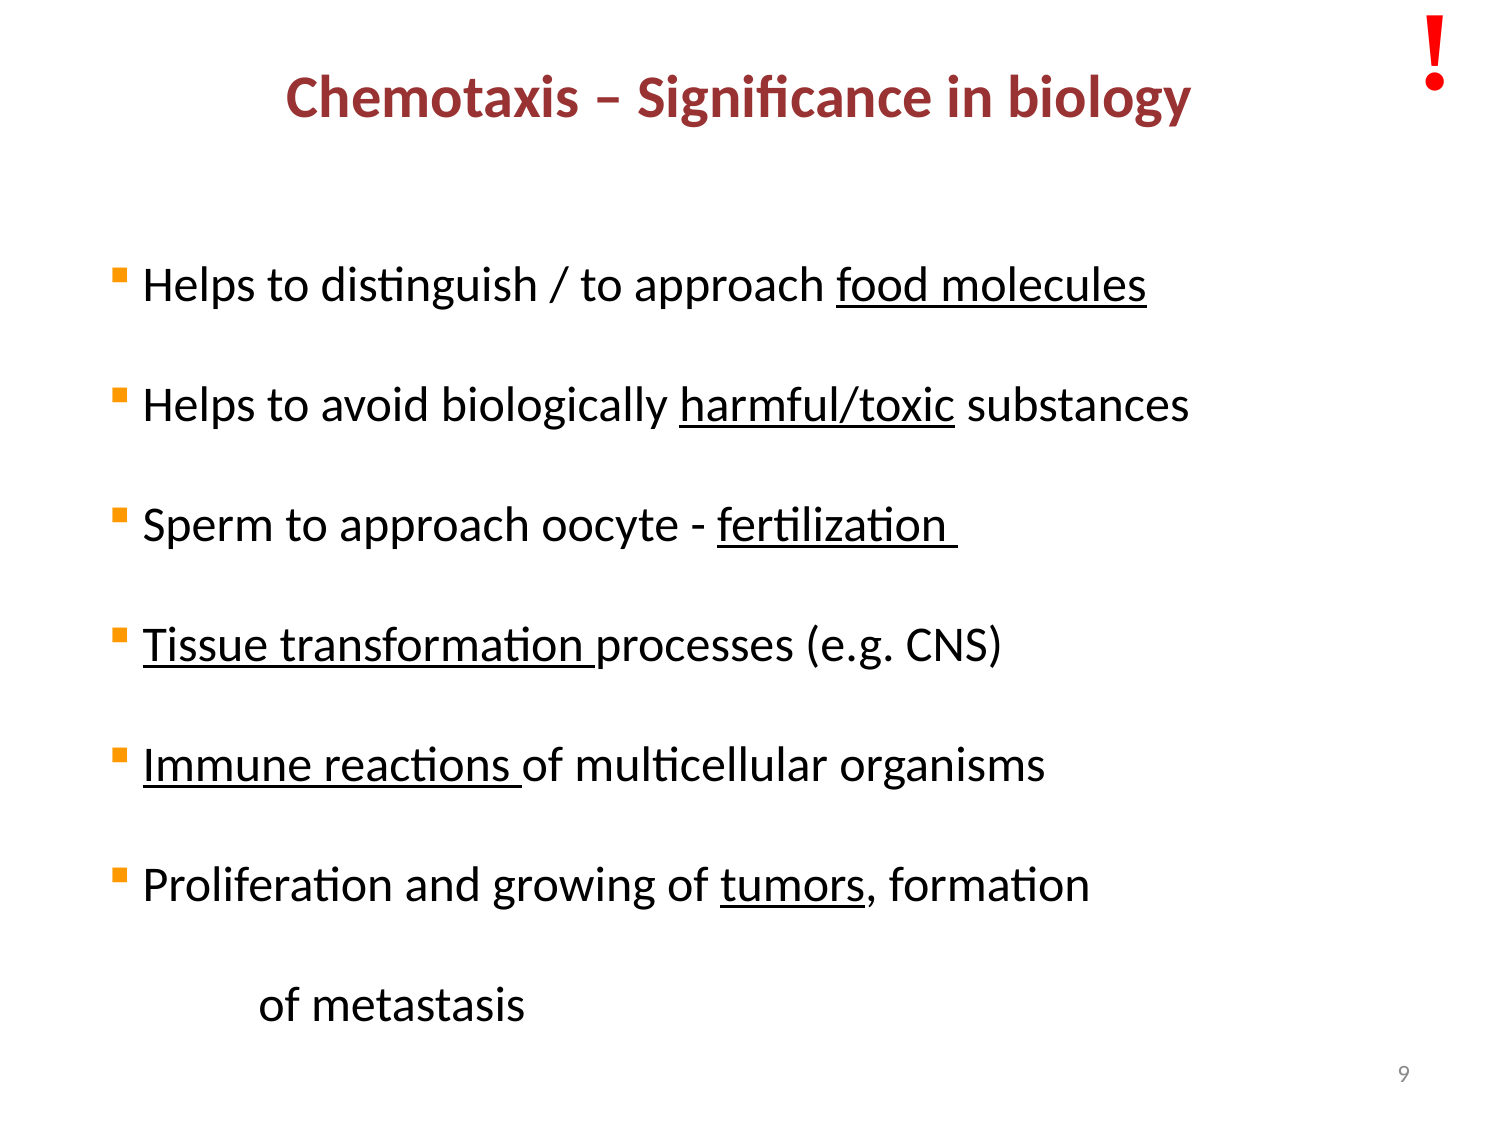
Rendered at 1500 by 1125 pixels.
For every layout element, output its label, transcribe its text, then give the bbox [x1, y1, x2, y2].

slide_number 9 [1074, 1042, 1425, 1103]
text_box ! [1401, 0, 1469, 120]
text_box Helps to distinguish / to approach food molecules Helps to avoid biologically harmful/toxic substances Sperm to approach oocyte - fertilization Tissue transformation processes (e.g. CNS) Immune reactions of multicellular organisms Proliferation and growing of tumors, formation of metastasis [93, 184, 1216, 1040]
title Chemotaxis – Significance in biology [64, 0, 1415, 188]
